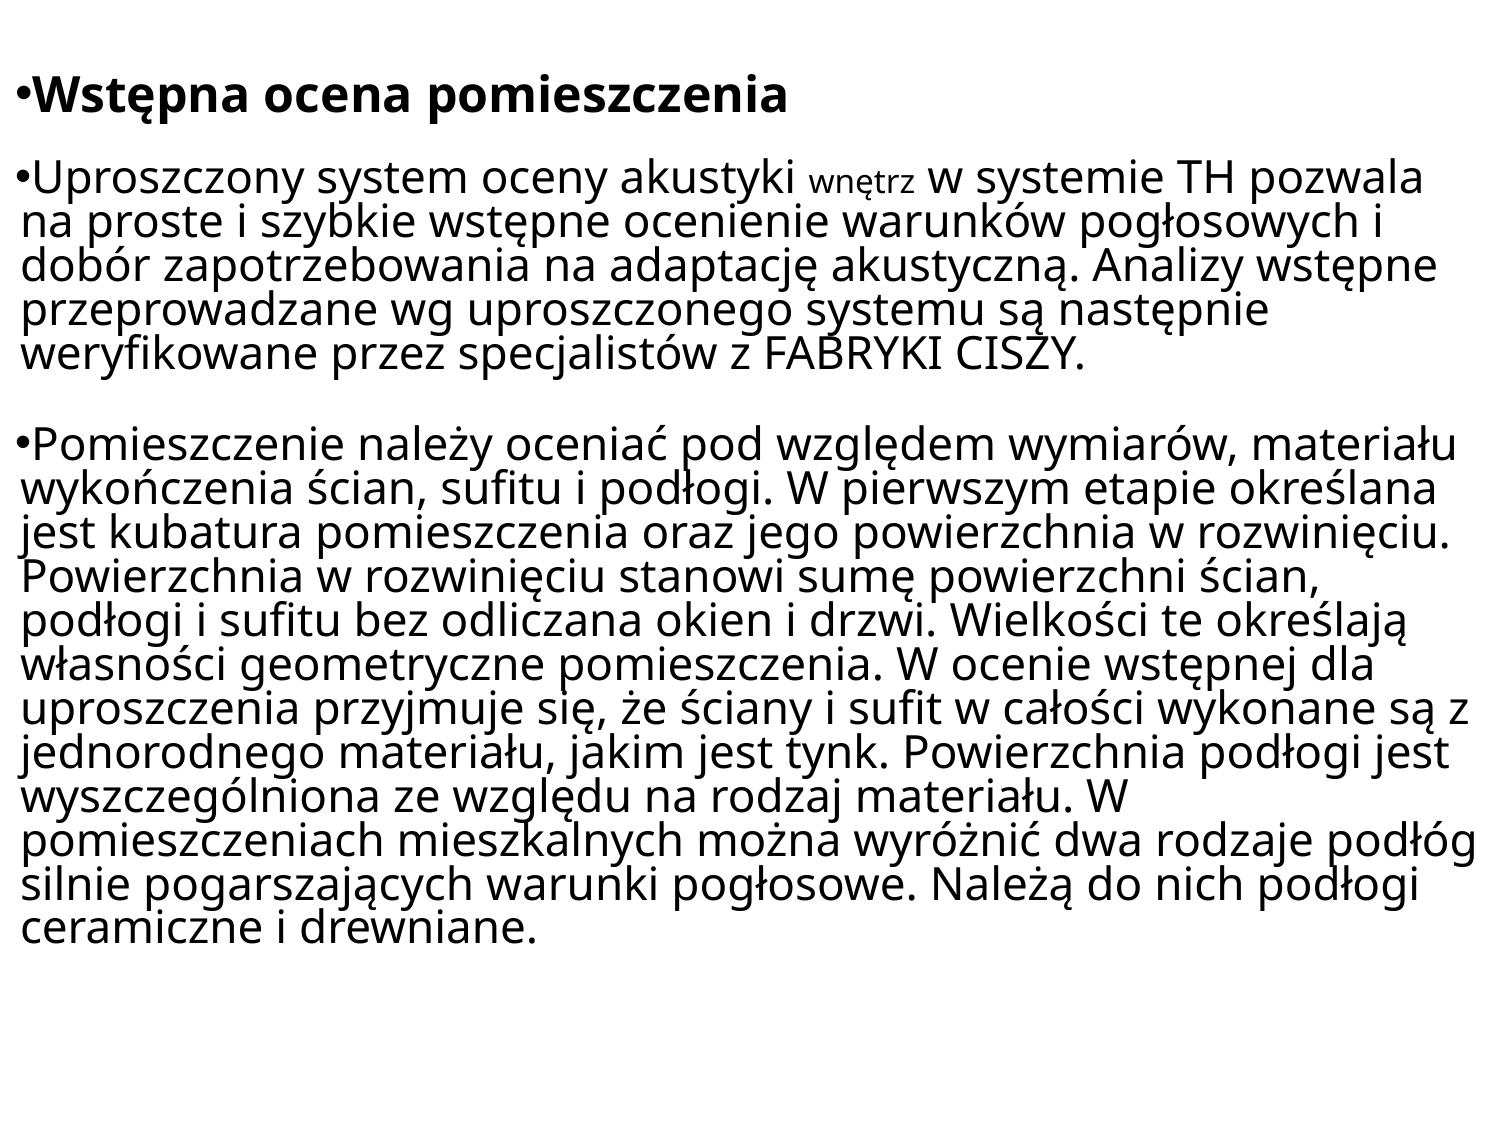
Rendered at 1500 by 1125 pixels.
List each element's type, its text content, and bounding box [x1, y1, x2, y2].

list Wstępna ocena pomieszczenia Uproszczony system oceny akustyki wnętrz w systemie TH pozwala na proste i szybkie wstępne ocenienie warunków pogłosowych i dobór zapotrzebowania na adaptację akustyczną. Analizy wstępne przeprowadzane wg uproszczonego systemu są następnie weryfikowane przez specjalistów z FABRYKI CISZY. Pomieszczenie należy oceniać pod względem wymiarów, materiału wykończenia ścian, sufitu i podłogi. W pierwszym etapie określana jest kubatura pomieszczenia oraz jego powierzchnia w rozwinięciu. Powierzchnia w rozwinięciu stanowi sumę powierzchni ścian, podłogi i sufitu bez odliczana okien i drzwi. Wielkości te określają własności geometryczne pomieszczenia. W ocenie wstępnej dla uproszczenia przyjmuje się, że ściany i sufit w całości wykonane są z jednorodnego materiału, jakim jest tynk. Powierzchnia podłogi jest wyszczególniona ze względu na rodzaj materiału. W pomieszczeniach mieszkalnych można wyróżnić dwa rodzaje podłóg silnie pogarszających warunki pogłosowe. Należą do nich podłogi ceramiczne i drewniane. [0, 66, 1500, 1006]
